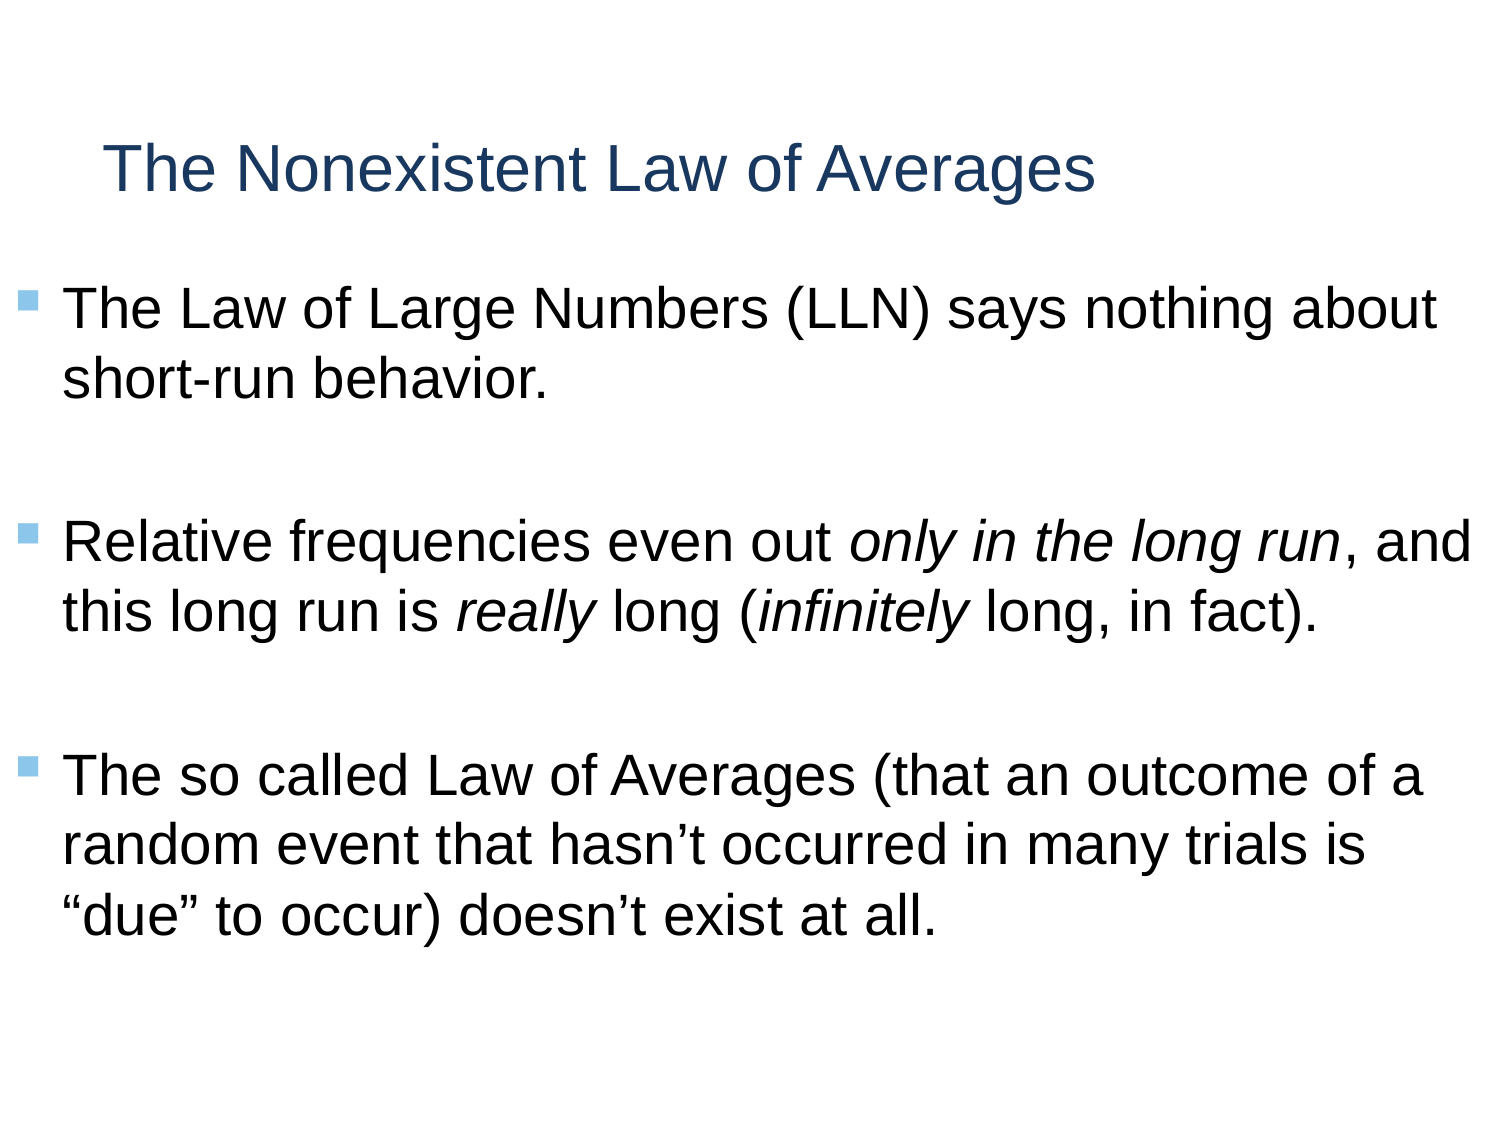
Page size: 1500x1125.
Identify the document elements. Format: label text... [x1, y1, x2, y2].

list The Law of Large Numbers (LLN) says nothing about short-run behavior. Relative frequencies even out only in the long run, and this long run is really long (infinitely long, in fact). The so called Law of Averages (that an outcome of a random event that hasn’t occurred in many trials is “due” to occur) doesn’t exist at all. [0, 262, 1500, 1013]
title The Nonexistent Law of Averages [87, 49, 1450, 213]
